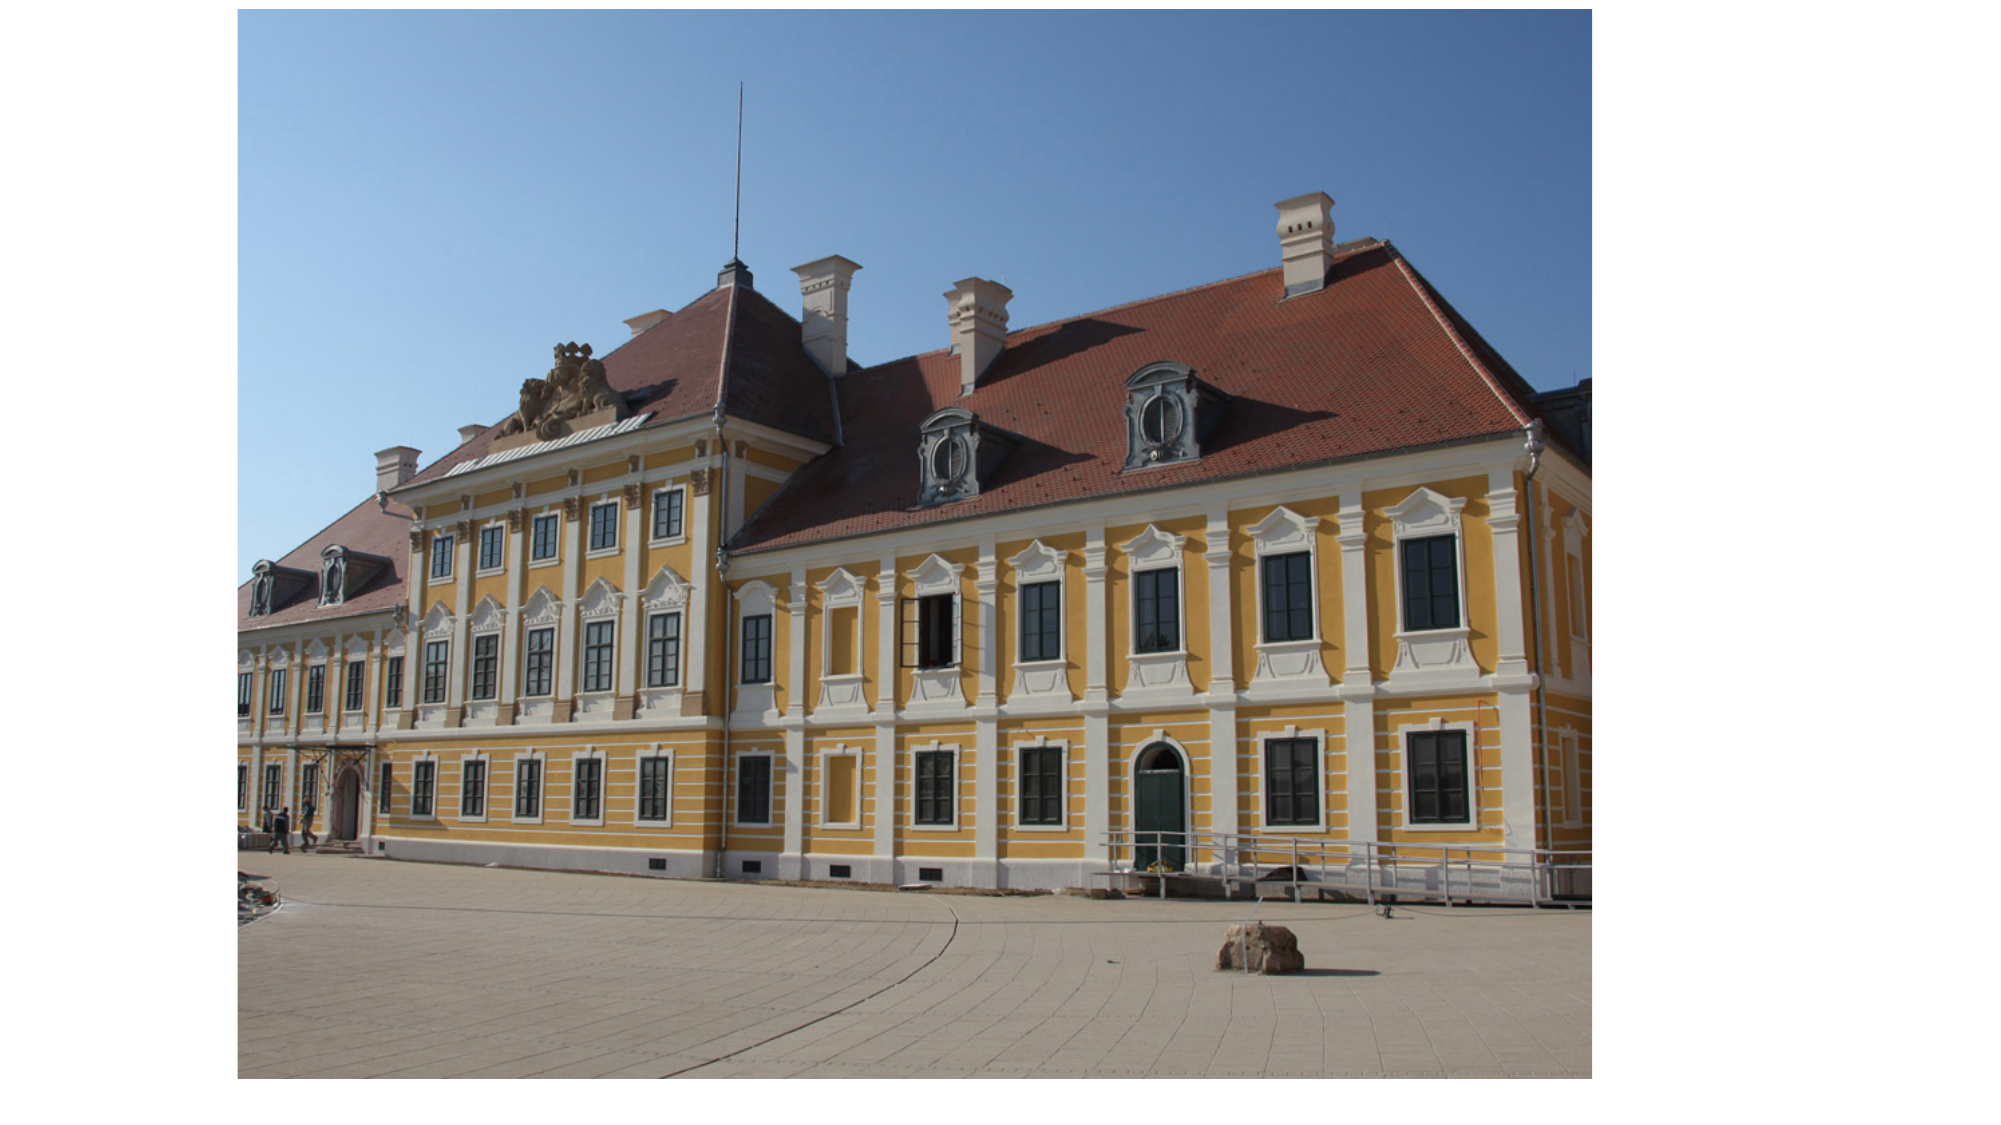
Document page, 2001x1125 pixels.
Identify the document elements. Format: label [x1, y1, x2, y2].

picture [237, 9, 1593, 1079]
